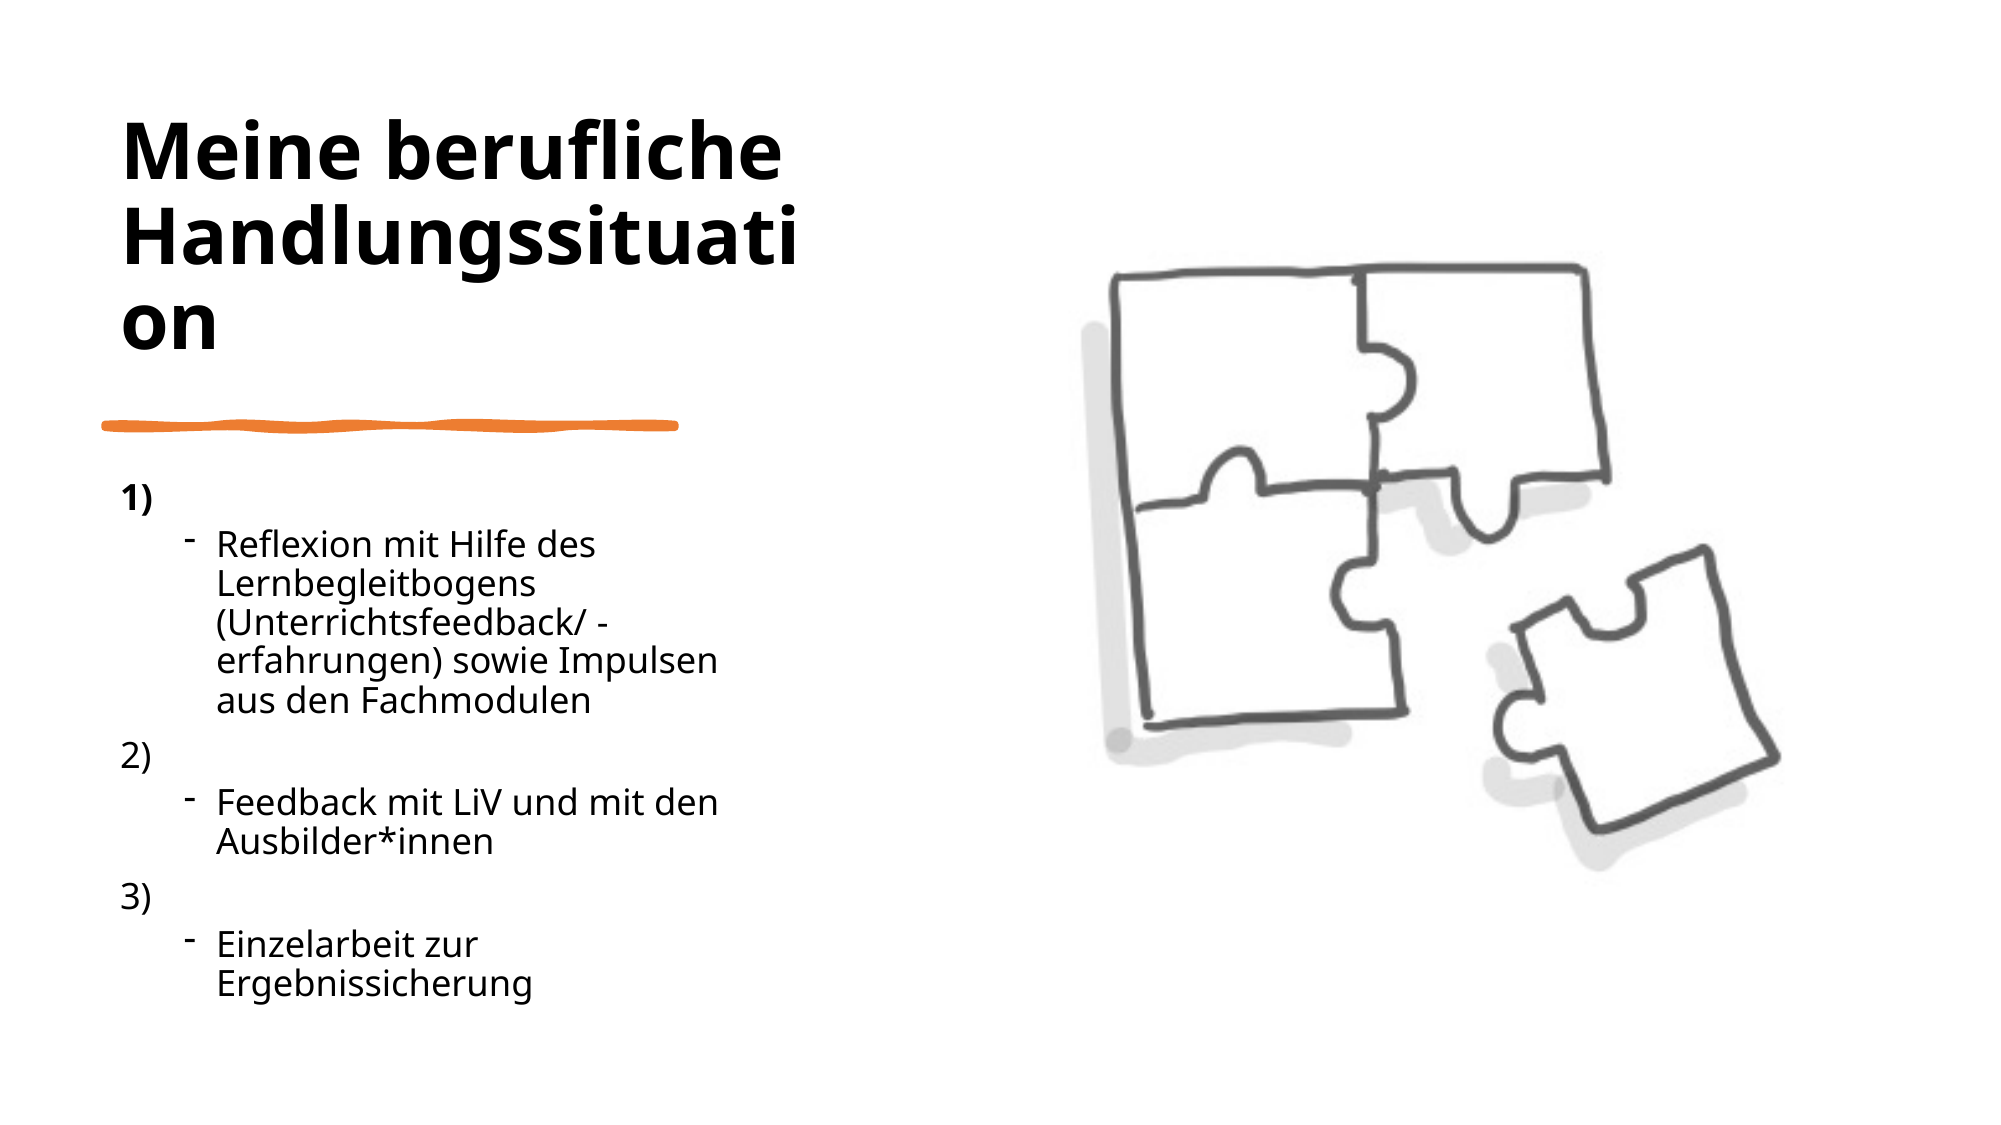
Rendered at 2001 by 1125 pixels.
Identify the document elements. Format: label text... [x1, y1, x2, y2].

text_box [0, 0, 871, 1125]
title Meine berufliche Handlungssituation [105, 53, 822, 375]
text_box [103, 421, 676, 431]
list 1) Reflexion mit Hilfe des Lernbegleitbogens (Unterrichtsfeedback/ - erfahrungen) sowie Impulsen aus den Fachmodulen 2) Feedback mit LiV und mit den Ausbilder*innen 3) Einzelarbeit zur Ergebnissicherung [105, 471, 802, 1016]
picture [871, 0, 2000, 1125]
